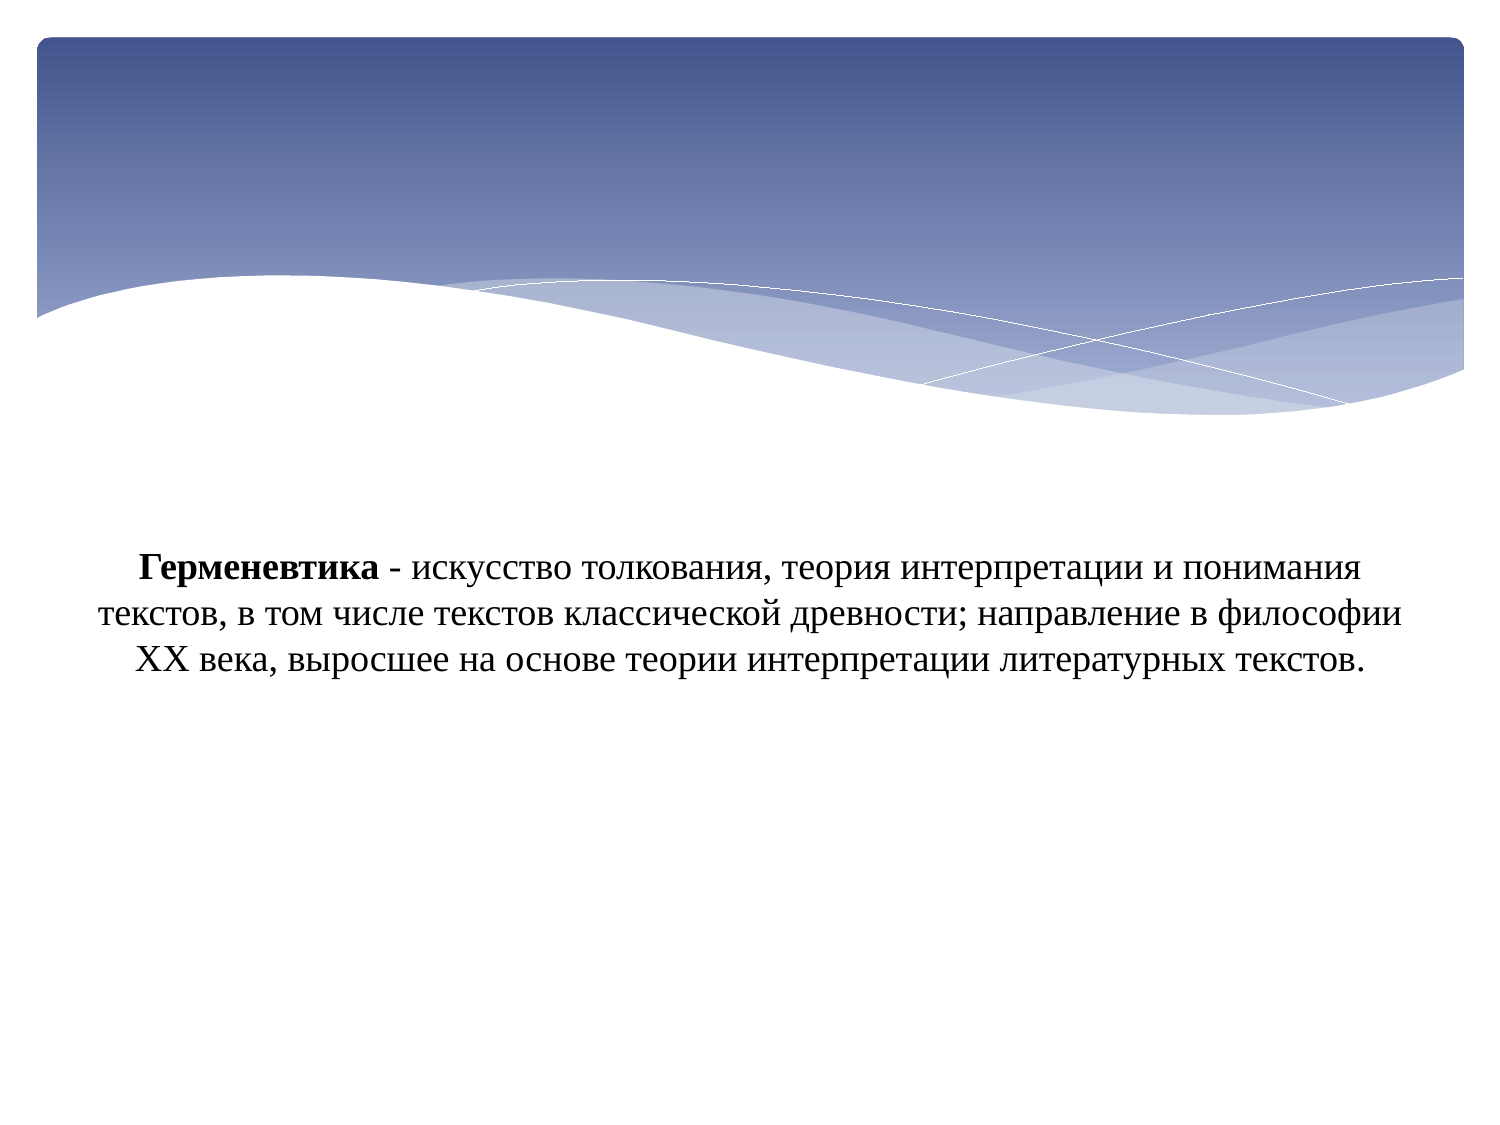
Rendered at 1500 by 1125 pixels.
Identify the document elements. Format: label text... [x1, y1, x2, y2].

title Герменевтика - искусство толкования, теория интерпретации и понимания текстов, в том числе текстов классической древности; направление в философии XX века, выросшее на основе теории интерпретации литературных текстов. Гермненен [74, 326, 1426, 870]
